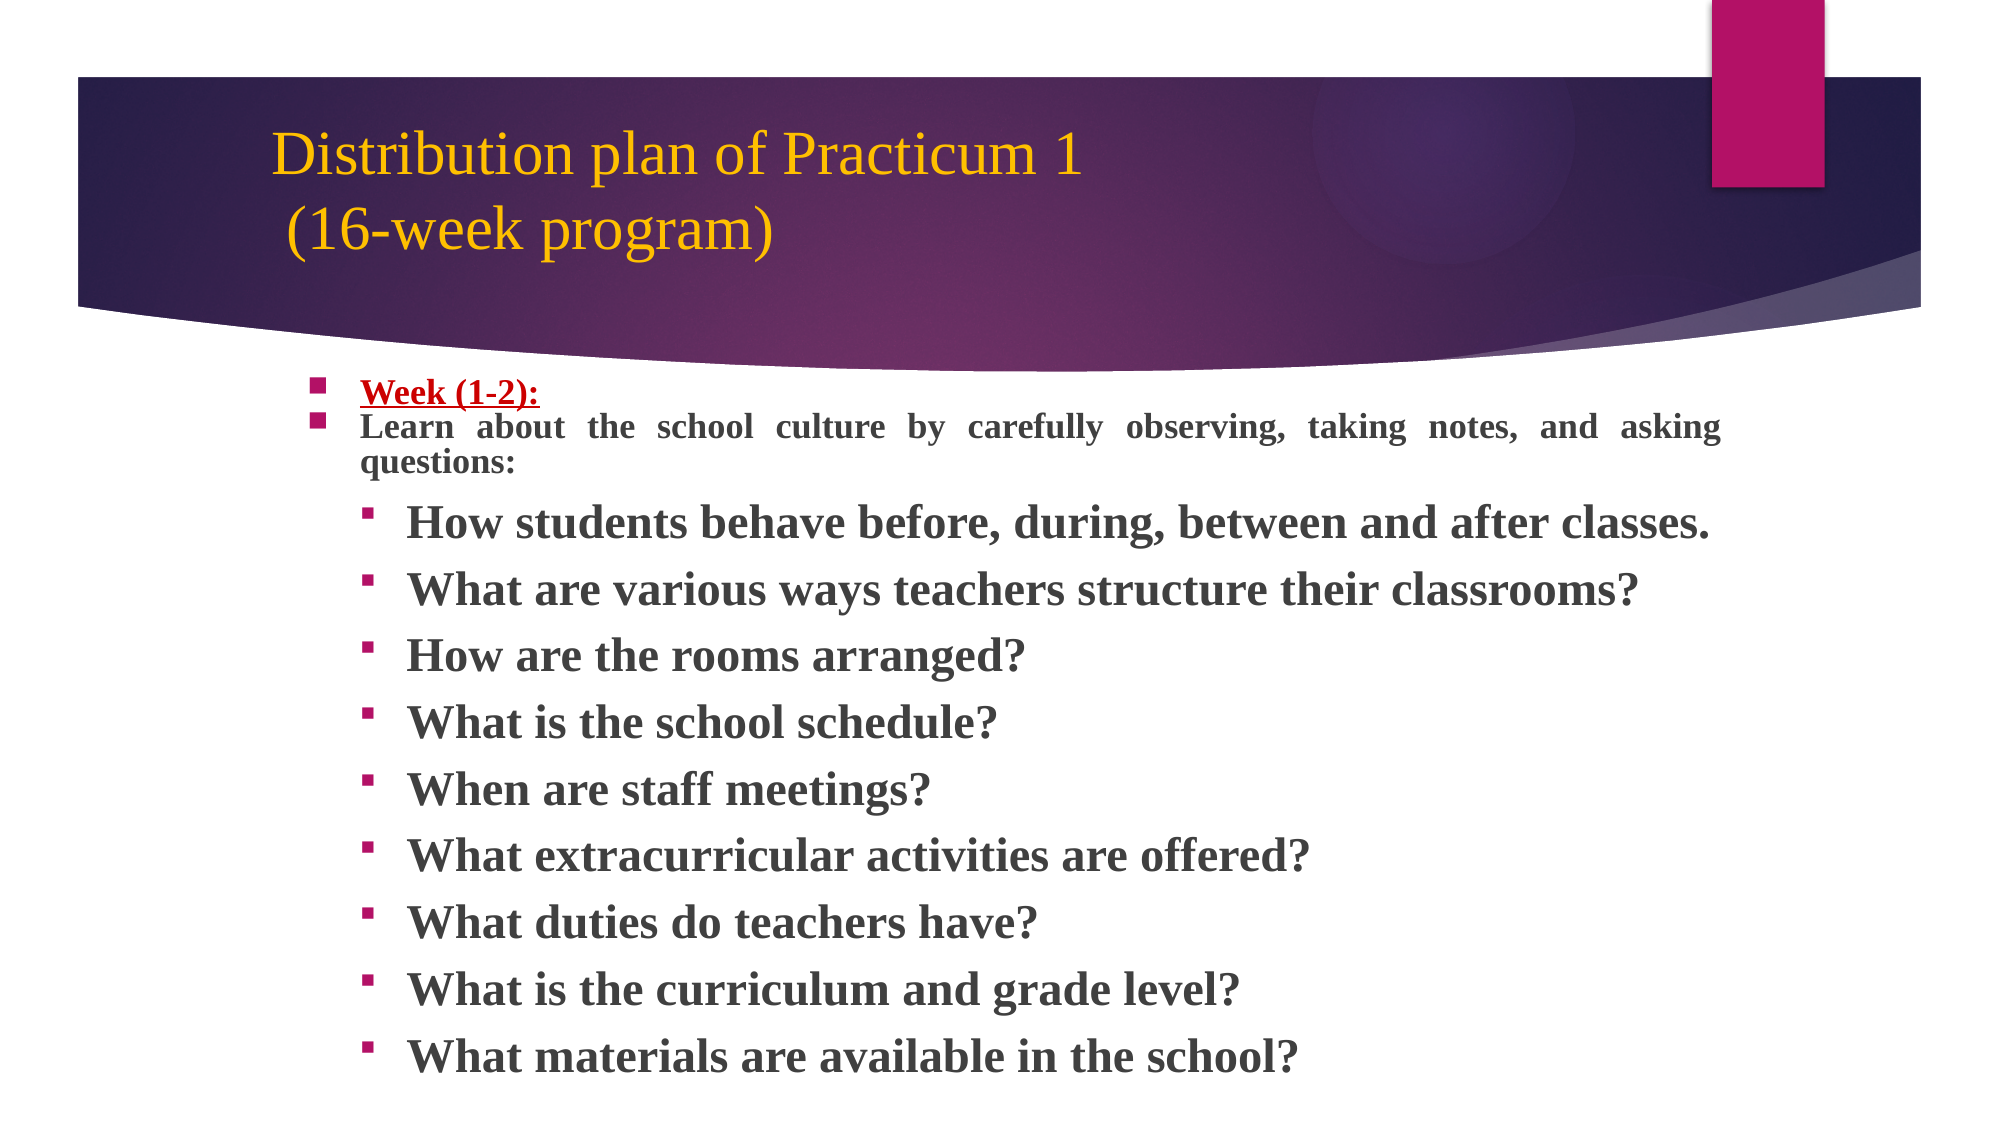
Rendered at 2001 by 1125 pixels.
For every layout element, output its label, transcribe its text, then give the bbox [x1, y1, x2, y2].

list Week (1-2): Learn about the school culture by carefully observing, taking notes, and asking questions: How students behave before, during, between and after classes. What are various ways teachers structure their classrooms? How are the rooms arranged? What is the school schedule? When are staff meetings? What extracurricular activities are offered? What duties do teachers have? What is the curriculum and grade level? What materials are available in the school? [275, 368, 1738, 1100]
title Distribution plan of Practicum 1 (16-week program) [256, 103, 1757, 271]
